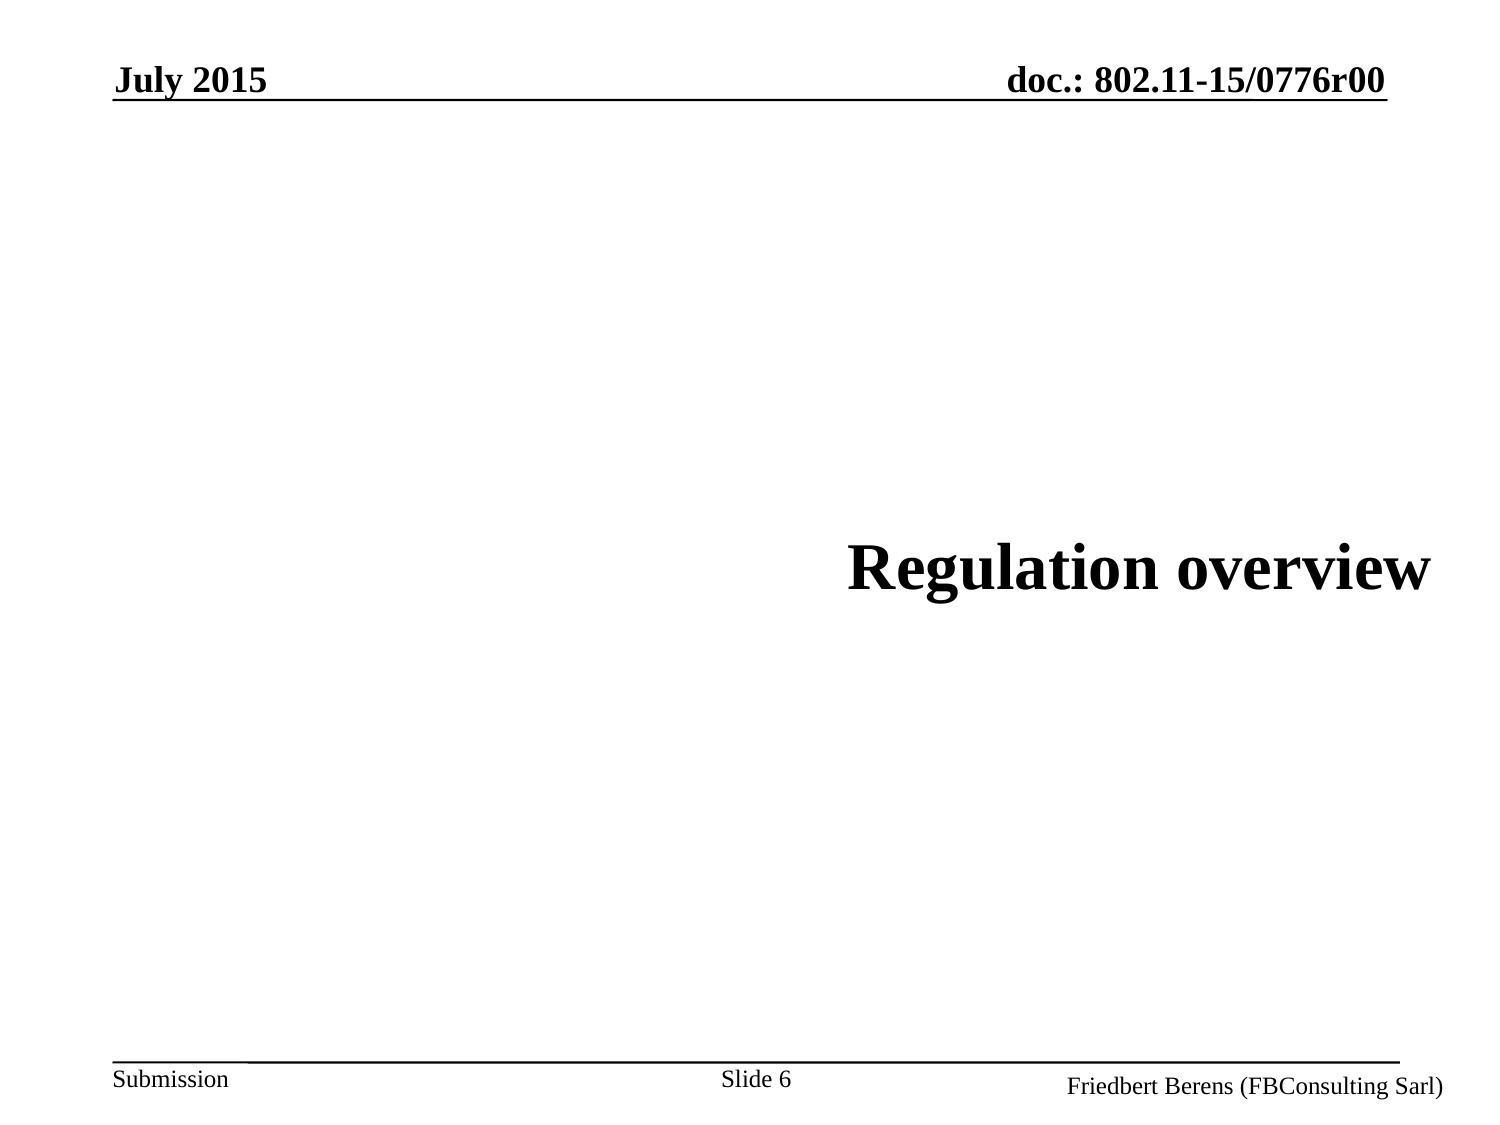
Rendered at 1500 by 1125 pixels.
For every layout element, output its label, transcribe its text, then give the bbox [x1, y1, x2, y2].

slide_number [114, 54, 270, 101]
slide_number Slide 6 [712, 1061, 800, 1093]
title Regulation overview [832, 474, 1496, 650]
